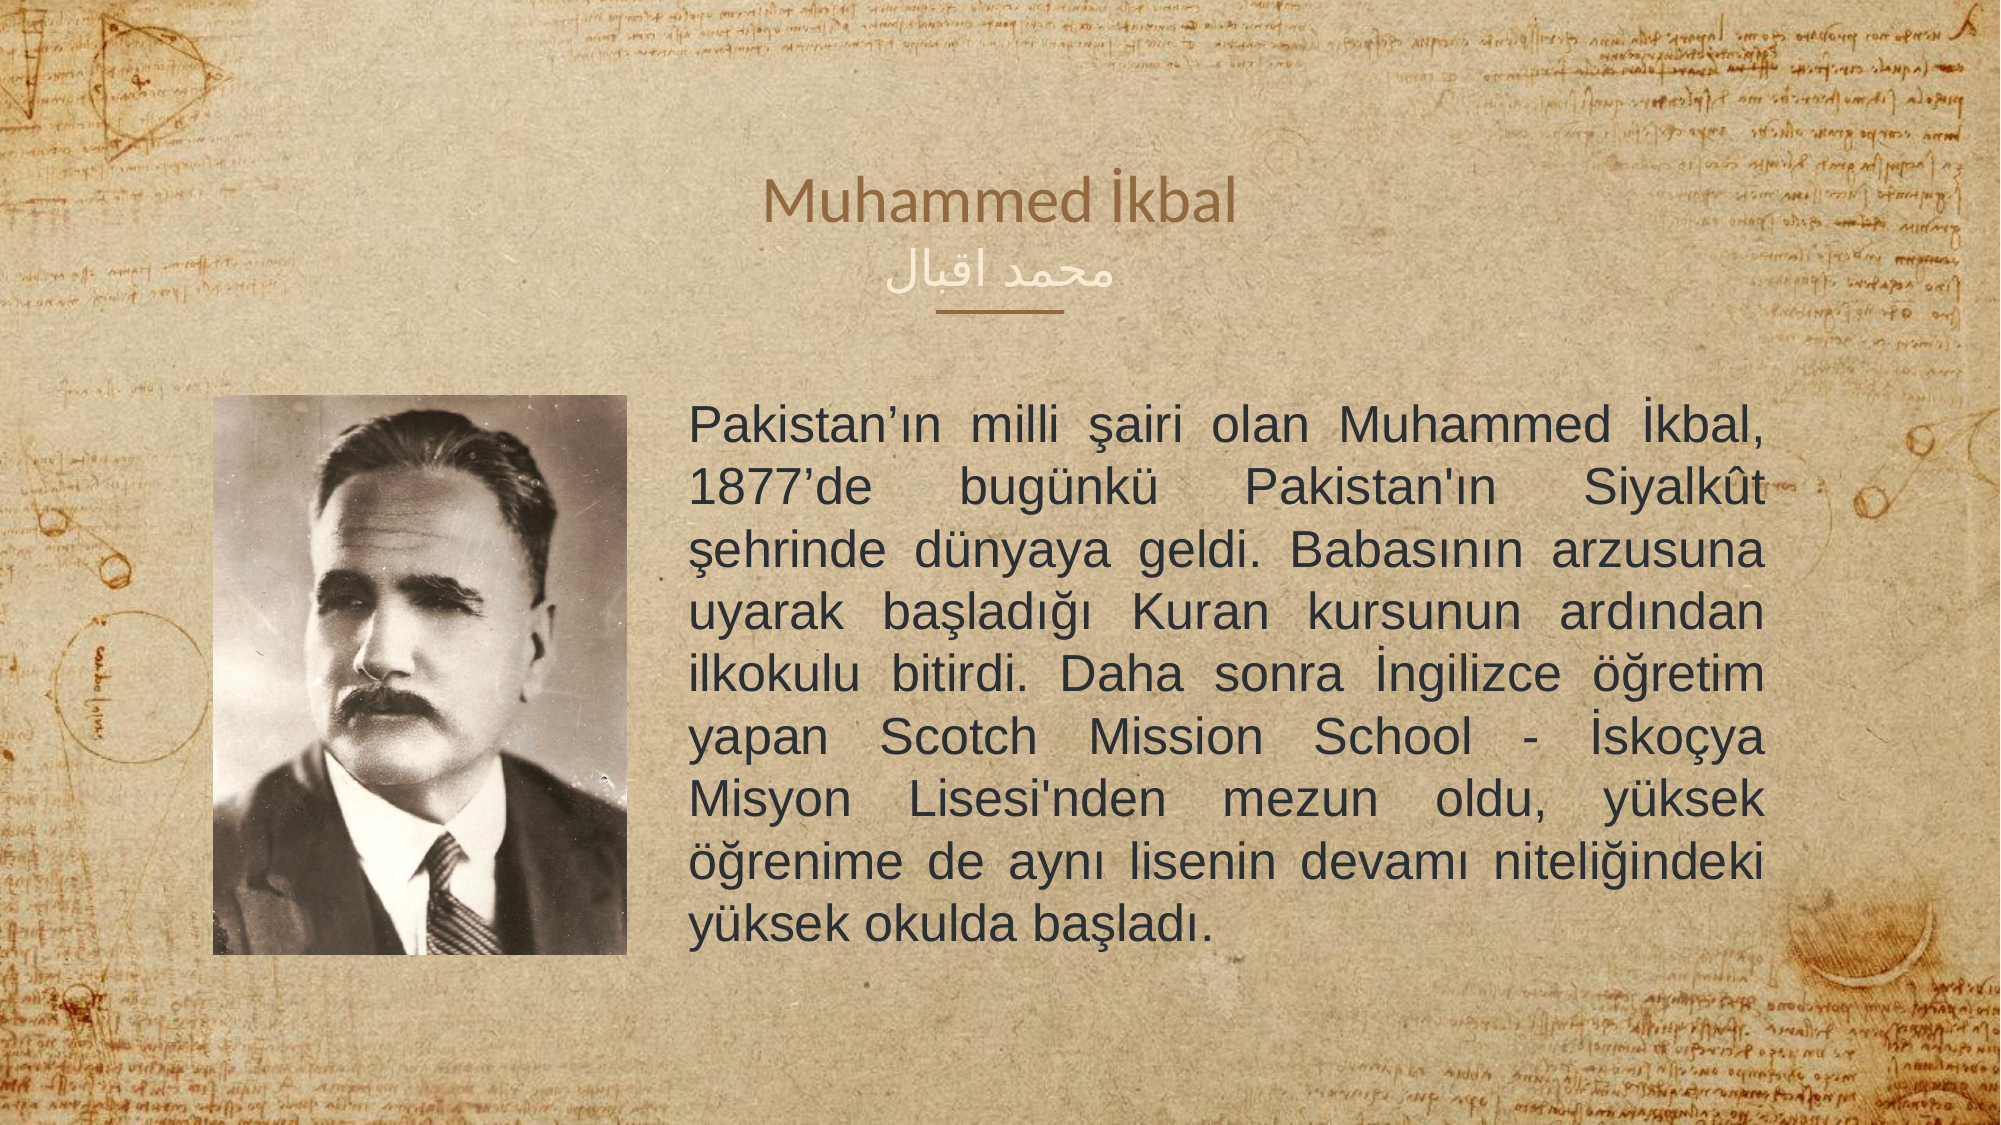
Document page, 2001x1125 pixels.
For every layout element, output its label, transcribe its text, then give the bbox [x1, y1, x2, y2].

title Muhammed İkbal محمد اقبال [412, 123, 1587, 312]
text_box Pakistan’ın milli şairi olan Muhammed İkbal, 1877’de bugünkü Pakistan'ın Siyalkût şehrinde dünyaya geldi. Babasının arzusuna uyarak başladığı Kuran kursunun ardından ilkokulu bitirdi. Daha sonra İngilizce öğretim yapan Scotch Mission School - İskoçya Misyon Lisesi'nden mezun oldu, yüksek öğrenime de aynı lisenin devamı niteliğindeki yüksek okulda başladı. [673, 382, 1782, 956]
picture [0, 0, 2001, 1125]
